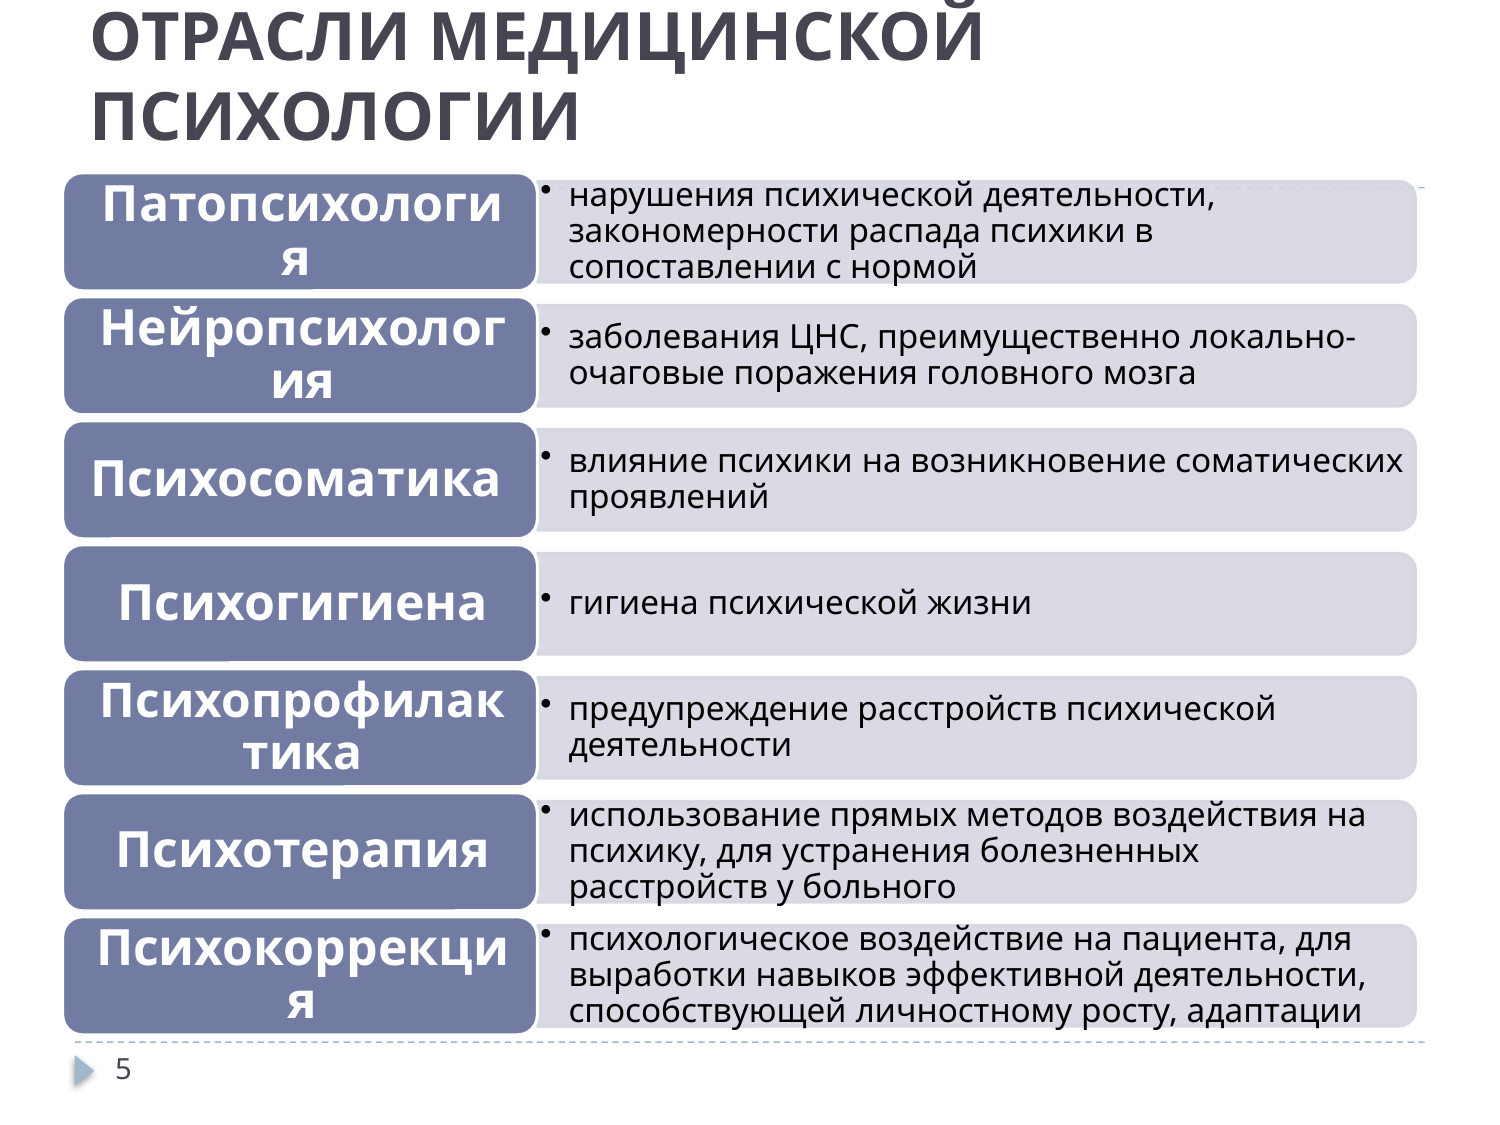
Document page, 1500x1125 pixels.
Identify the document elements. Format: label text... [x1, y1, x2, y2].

slide_number 5 [100, 1048, 426, 1103]
title ОТРАСЛИ МЕДИЦИНСКОЙ ПСИХОЛОГИИ [75, 24, 1425, 161]
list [52, 172, 1426, 1036]
